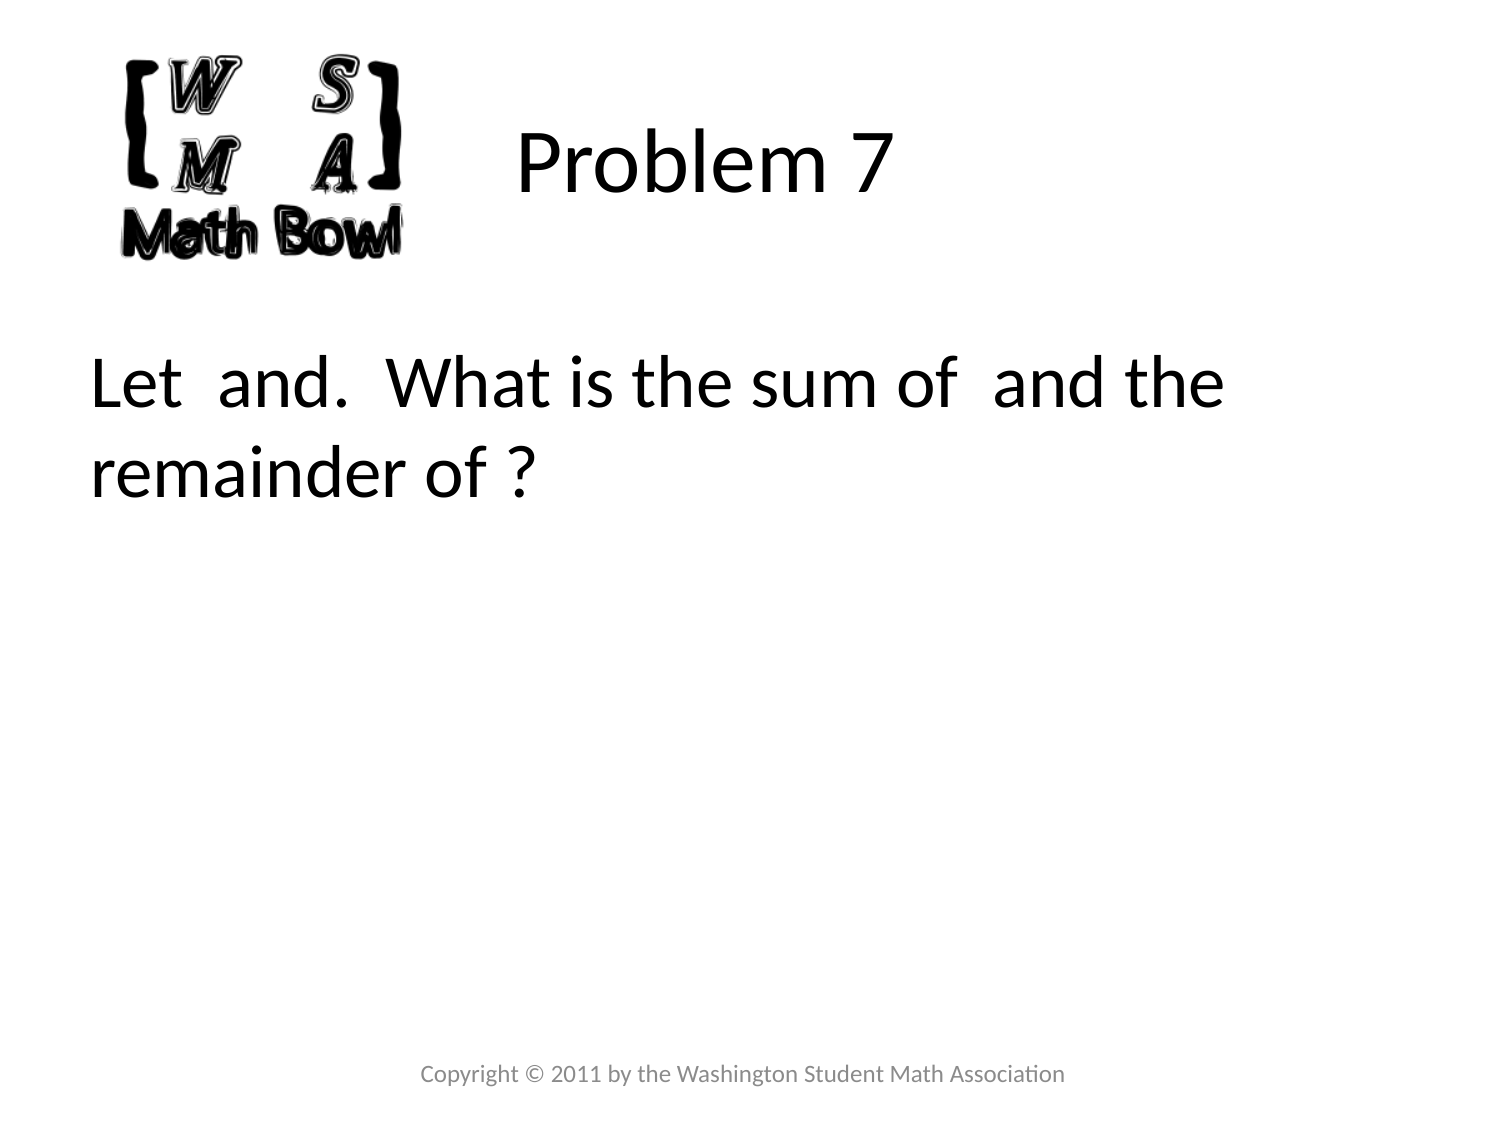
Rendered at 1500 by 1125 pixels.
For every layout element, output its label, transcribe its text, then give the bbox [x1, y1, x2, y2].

picture [75, 24, 450, 275]
title Problem 7 [500, 62, 1425, 250]
footer Copyright © 2011 by the Washington Student Math Association [37, 1042, 1450, 1103]
